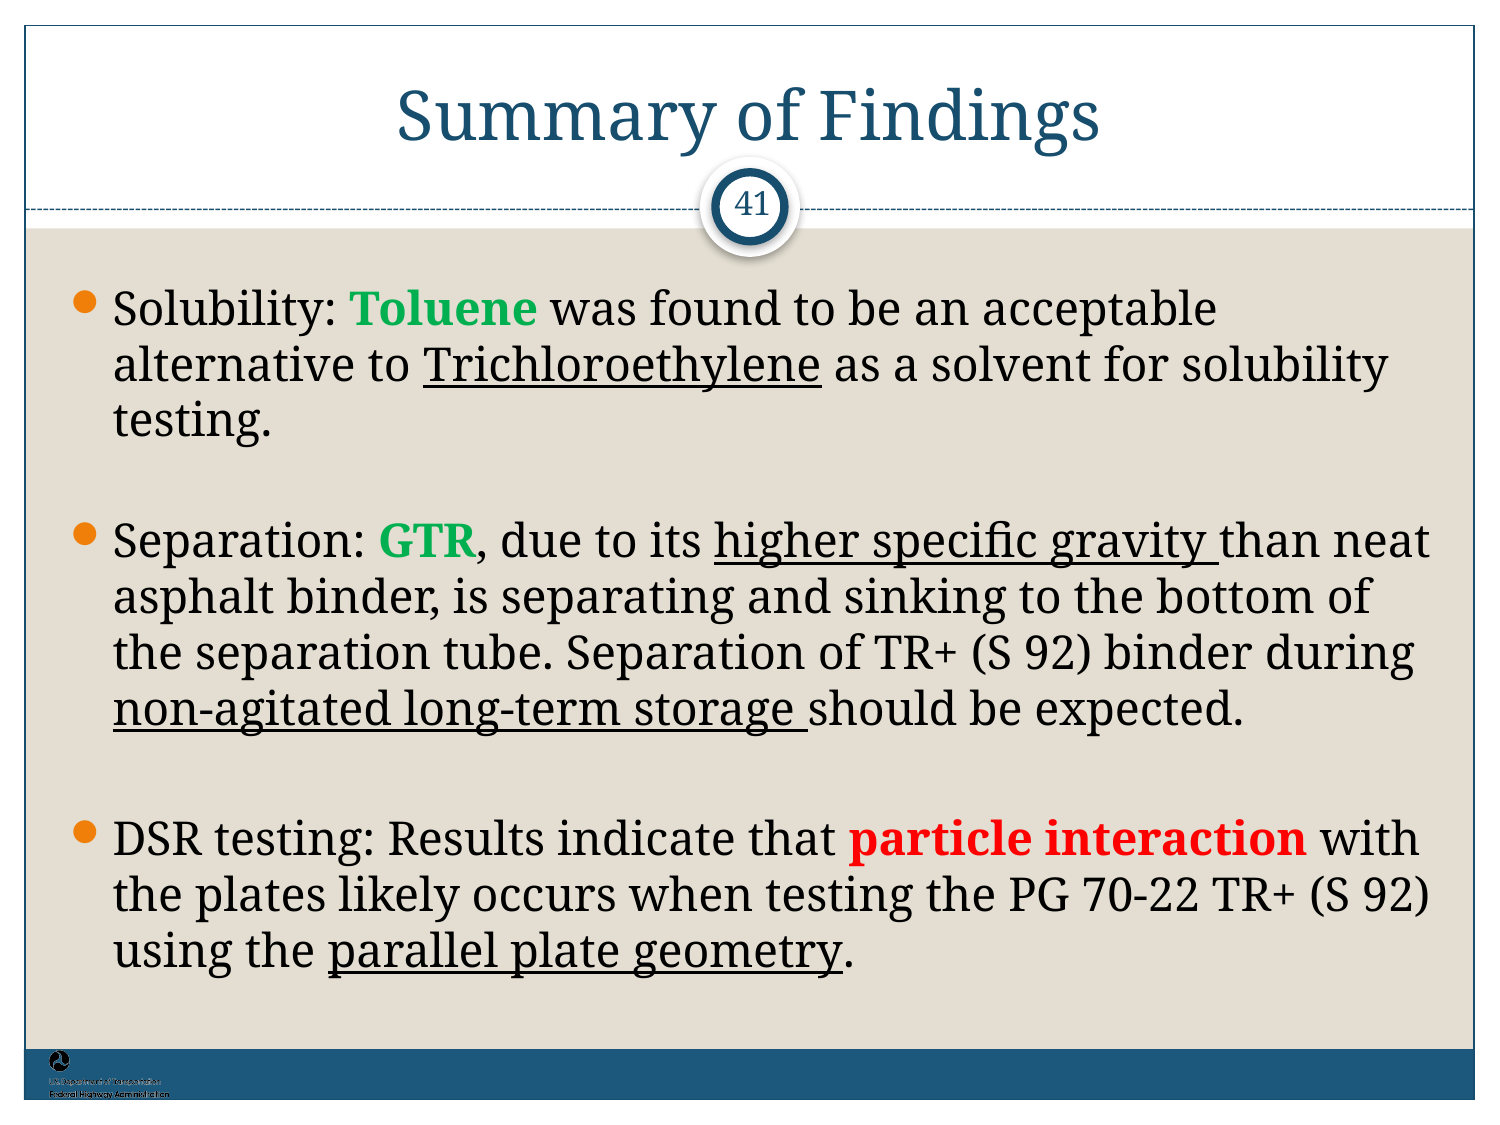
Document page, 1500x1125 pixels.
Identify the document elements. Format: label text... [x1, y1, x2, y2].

slide_number 41 [715, 168, 791, 241]
picture [49, 1050, 169, 1099]
list Solubility: Toluene was found to be an acceptable alternative to Trichloroethylene as a solvent for solubility testing. Separation: GTR, due to its higher specific gravity than neat asphalt binder, is separating and sinking to the bottom of the separation tube. Separation of TR+ (S 92) binder during non-agitated long-term storage should be expected. DSR testing: Results indicate that particle interaction with the plates likely occurs when testing the PG 70-22 TR+ (S 92) using the parallel plate geometry. [55, 271, 1451, 1037]
text_box Summary of Findings [49, 37, 1450, 162]
